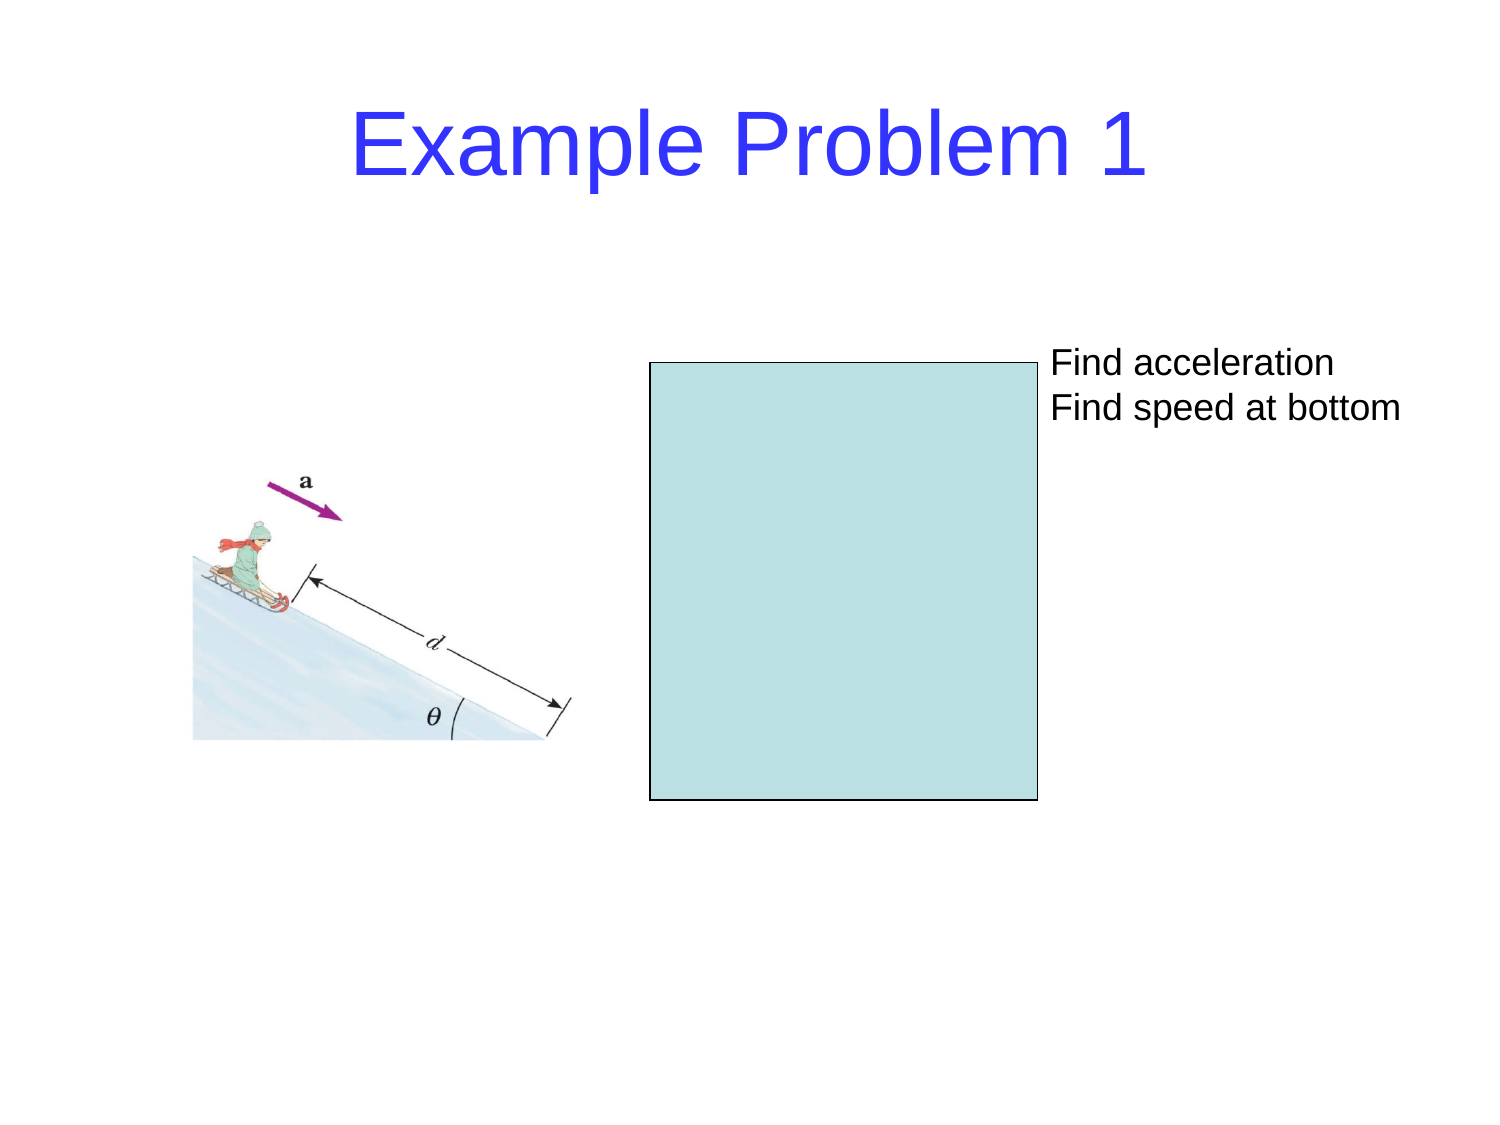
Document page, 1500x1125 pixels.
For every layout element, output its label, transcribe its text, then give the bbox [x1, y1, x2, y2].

text_box [649, 750, 1038, 800]
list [149, 393, 1076, 743]
text_box Find acceleration Find speed at bottom [1035, 330, 1417, 436]
text_box [649, 362, 1038, 392]
title Example Problem 1 [75, 45, 1425, 233]
